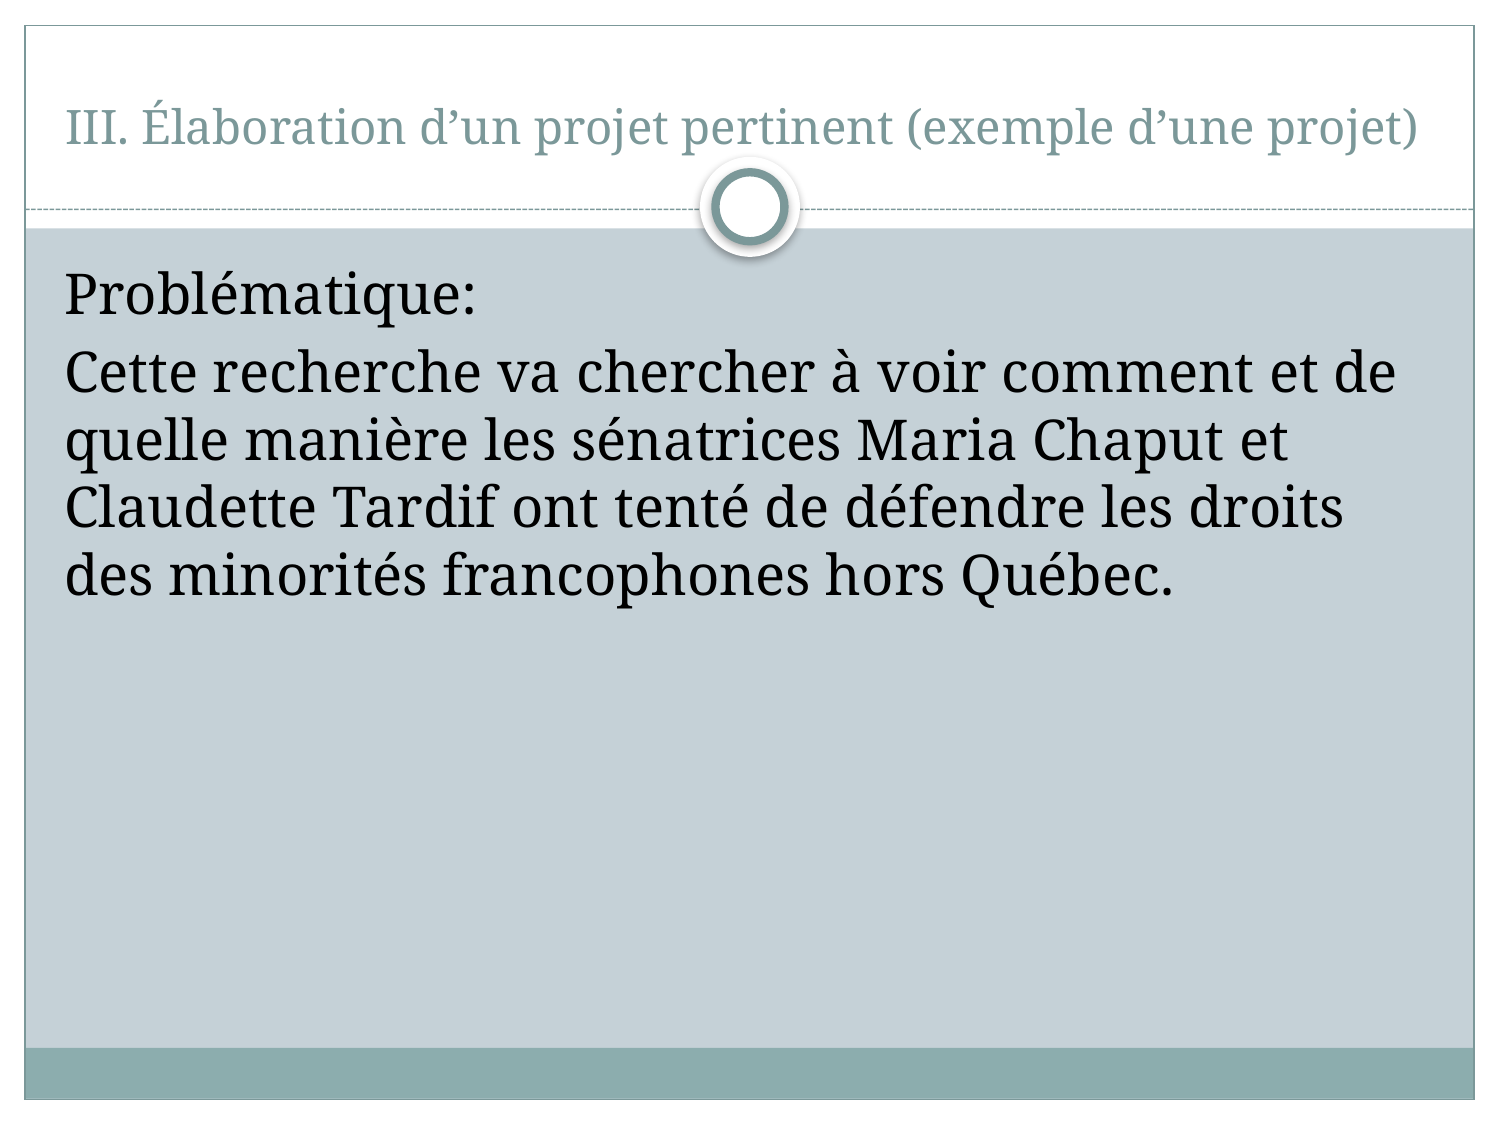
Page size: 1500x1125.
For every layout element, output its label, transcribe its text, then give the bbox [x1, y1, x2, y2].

list Problématique: Cette recherche va chercher à voir comment et de quelle manière les sénatrices Maria Chaput et Claudette Tardif ont tenté de défendre les droits des minorités francophones hors Québec. [49, 250, 1445, 1001]
title III. Élaboration d’un projet pertinent (exemple d’une projet) [49, 37, 1450, 162]
